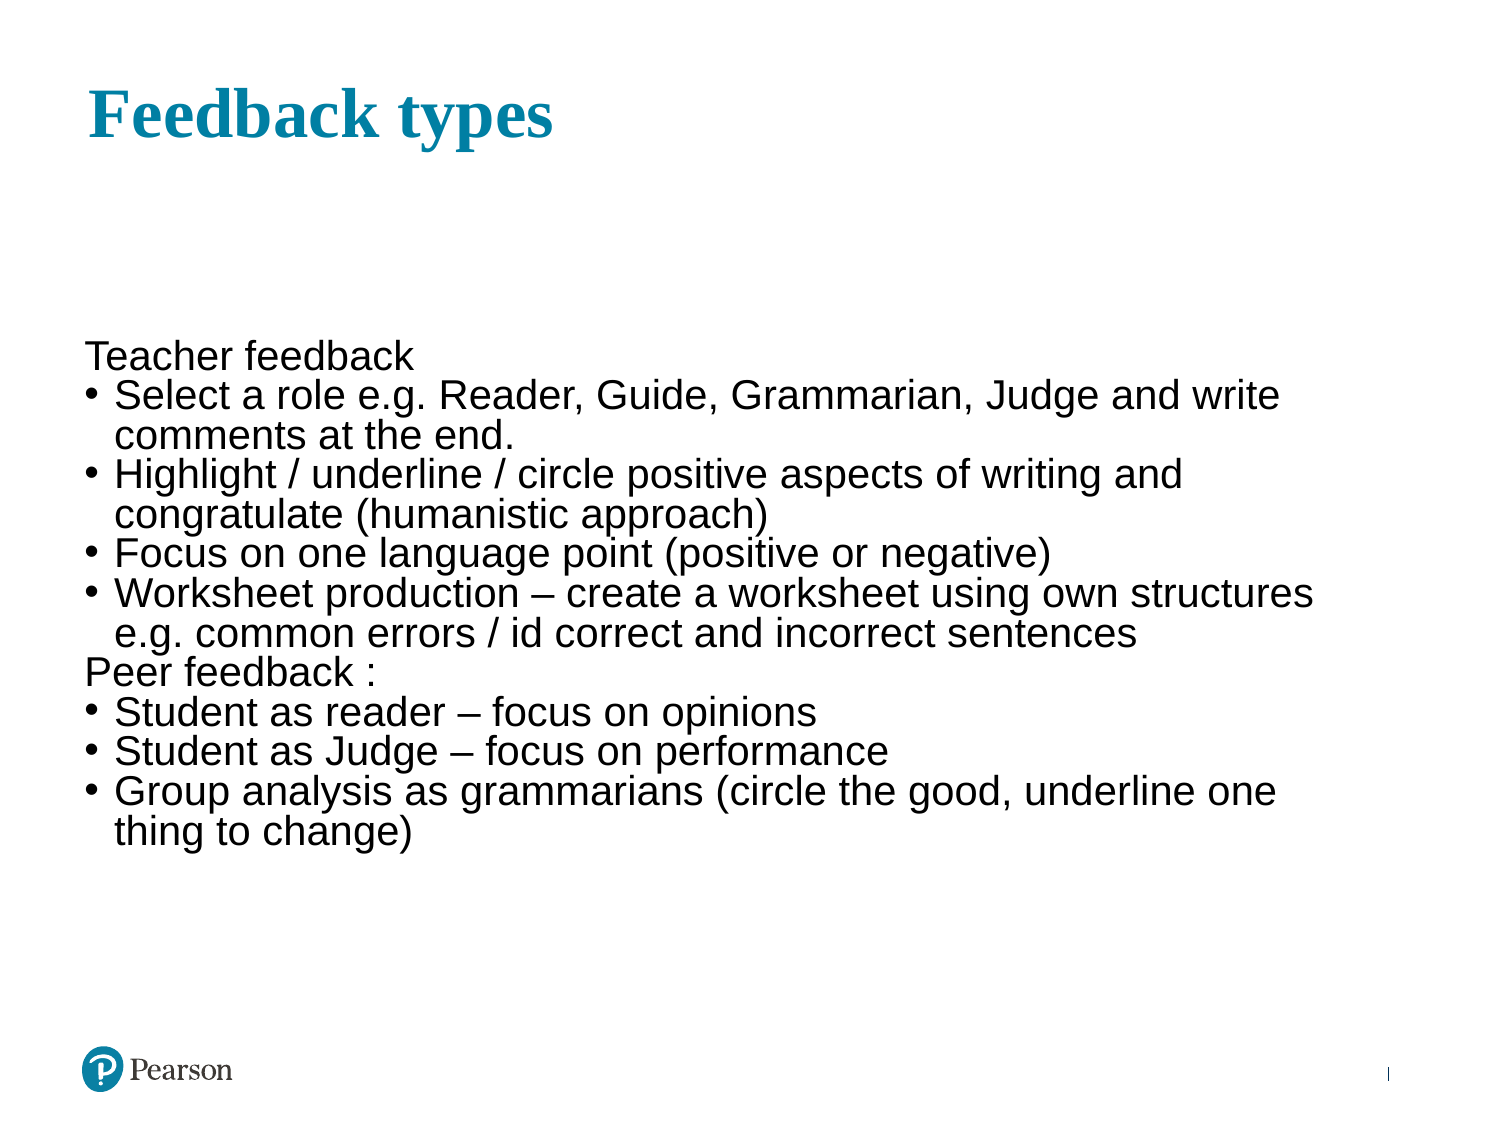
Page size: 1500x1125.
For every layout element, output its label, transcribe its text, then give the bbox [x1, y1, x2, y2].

list Teacher feedback Select a role e.g. Reader, Guide, Grammarian, Judge and write comments at the end. Highlight / underline / circle positive aspects of writing and congratulate (humanistic approach) Focus on one language point (positive or negative) Worksheet production – create a worksheet using own structures e.g. common errors / id correct and incorrect sentences Peer feedback : Student as reader – focus on opinions Student as Judge – focus on performance Group analysis as grammarians (circle the good, underline one thing to change) [84, 338, 1331, 1125]
title Feedback types [88, 68, 923, 249]
